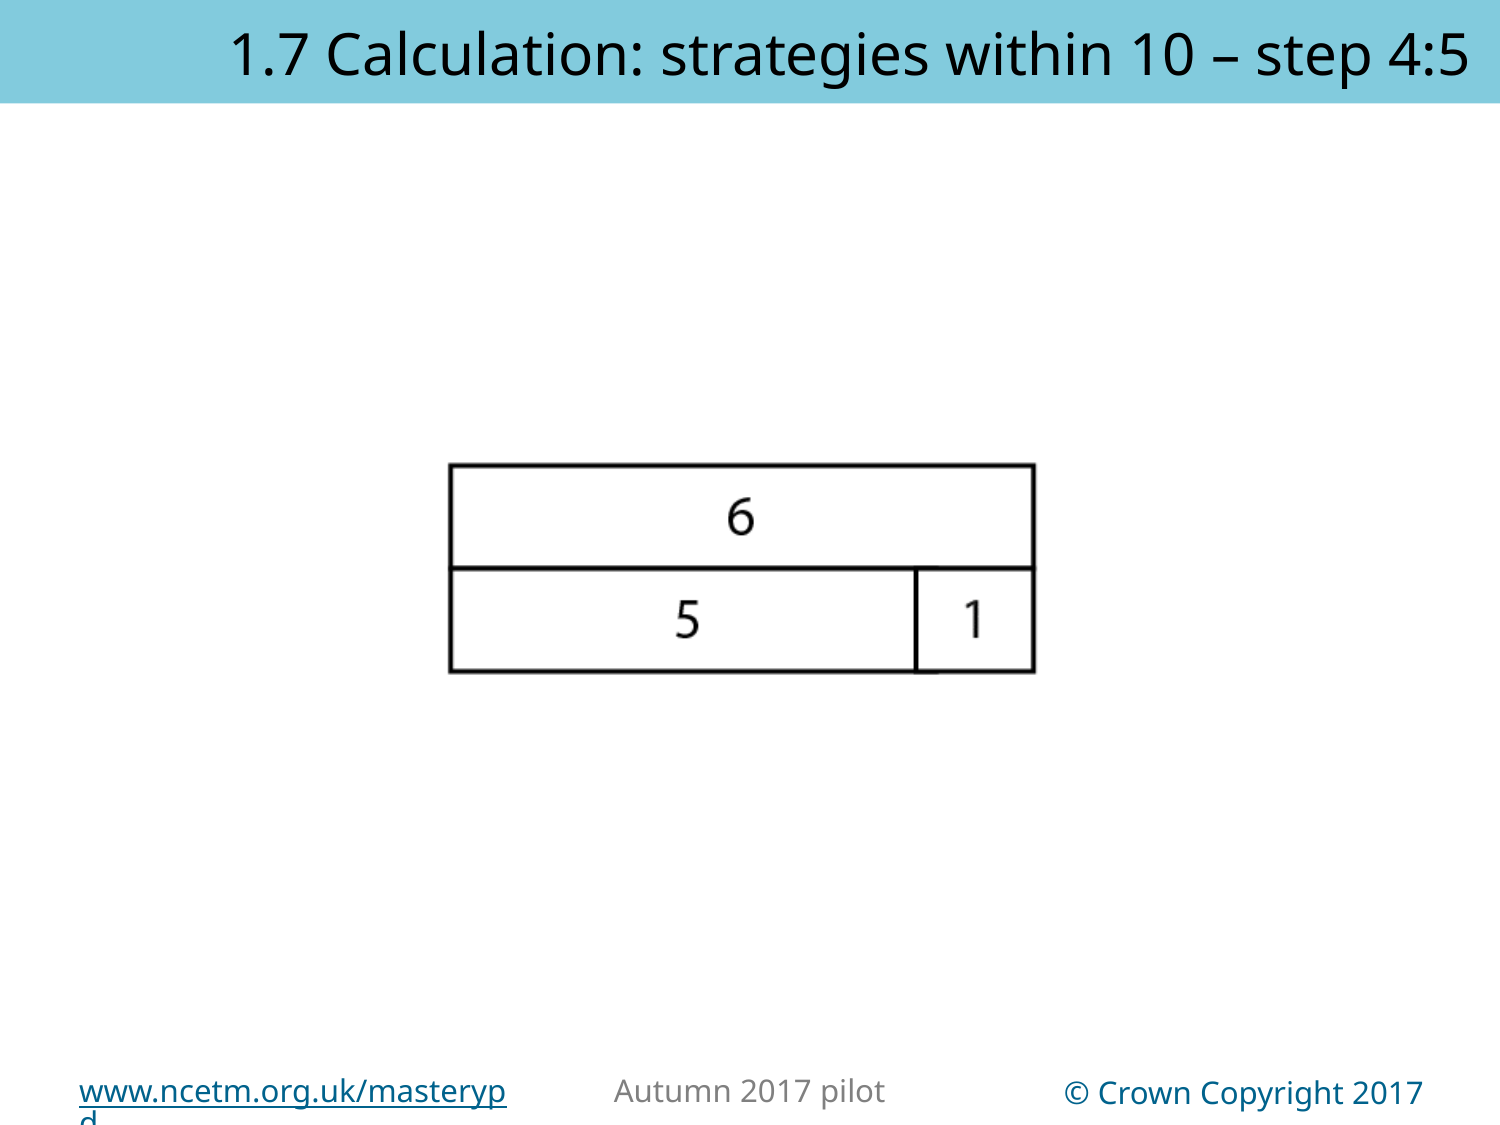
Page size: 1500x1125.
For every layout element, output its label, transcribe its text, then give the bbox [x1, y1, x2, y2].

picture [434, 438, 1066, 686]
list 1.7 Calculation: strategies within 10 – step 4:5 [0, 0, 1500, 104]
